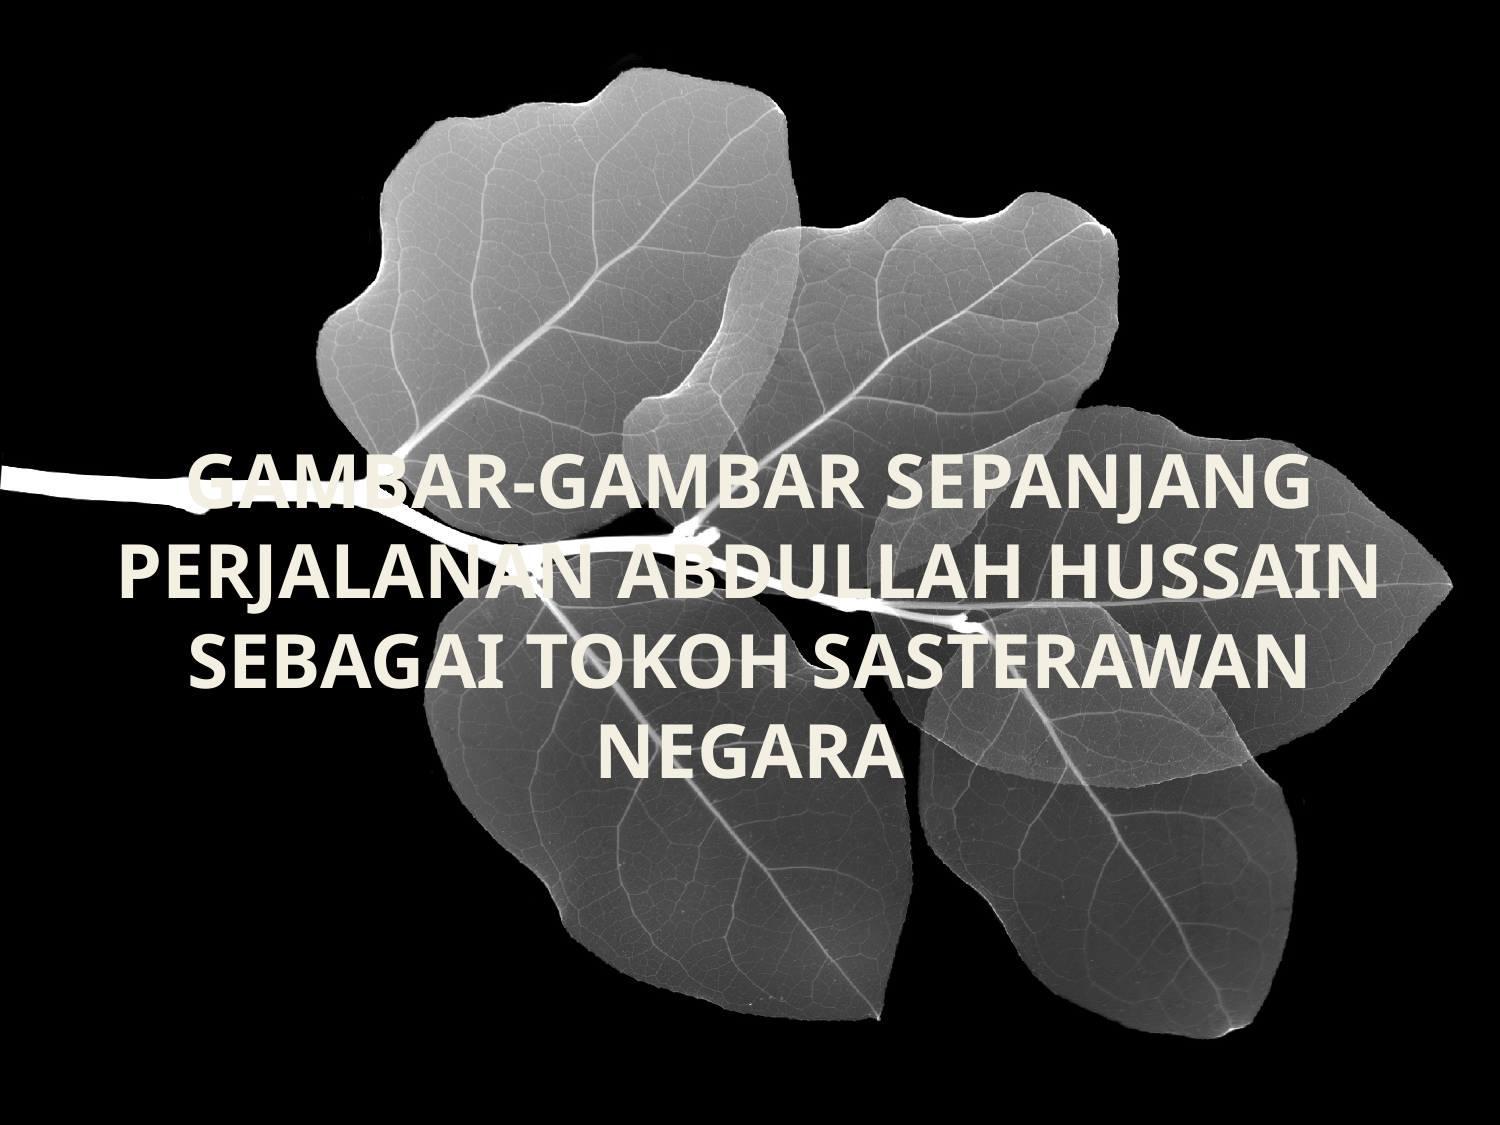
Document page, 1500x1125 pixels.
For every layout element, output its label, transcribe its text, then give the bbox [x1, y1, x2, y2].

title GAMBAR-GAMBAR SEPANJANG PERJALANAN ABDULLAH HUSSAIN SEBAGAI TOKOH SASTERAWAN NEGARA [37, 137, 1463, 1000]
picture [0, 0, 1500, 1125]
